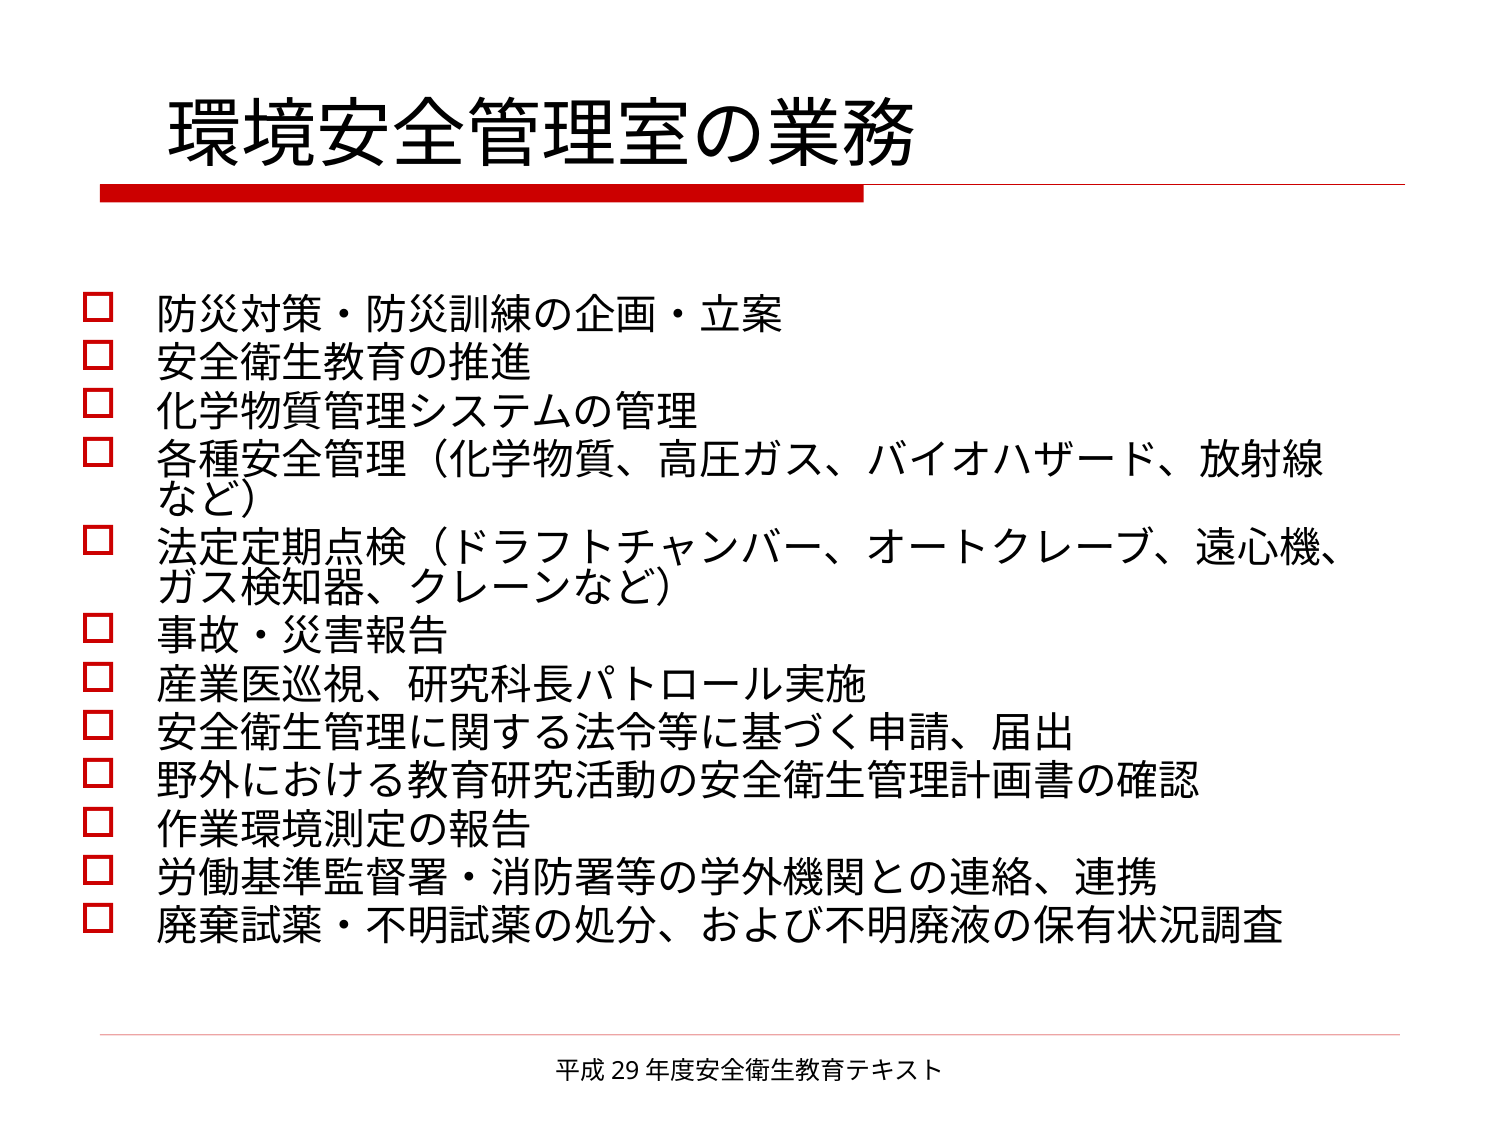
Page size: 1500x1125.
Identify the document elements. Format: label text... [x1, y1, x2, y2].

text_box 防災対策・防災訓練の企画・立案 安全衛生教育の推進 化学物質管理システムの管理 各種安全管理（化学物質、高圧ガス、バイオハザード、放射線など） 法定定期点検（ドラフトチャンバー、オートクレーブ、遠心機、ガス検知器、クレーンなど） 事故・災害報告 産業医巡視、研究科長パトロール実施 安全衛生管理に関する法令等に基づく申請、届出 野外における教育研究活動の安全衛生管理計画書の確認 作業環境測定の報告 労働基準監督署・消防署等の学外機関との連絡、連携 廃棄試薬・不明試薬の処分、および不明廃液の保有状況調査 [64, 231, 1377, 1038]
footer 平成29年度安全衛生教育テキスト [512, 1046, 988, 1103]
text_box 環境安全管理室の業務 [76, 78, 1353, 231]
